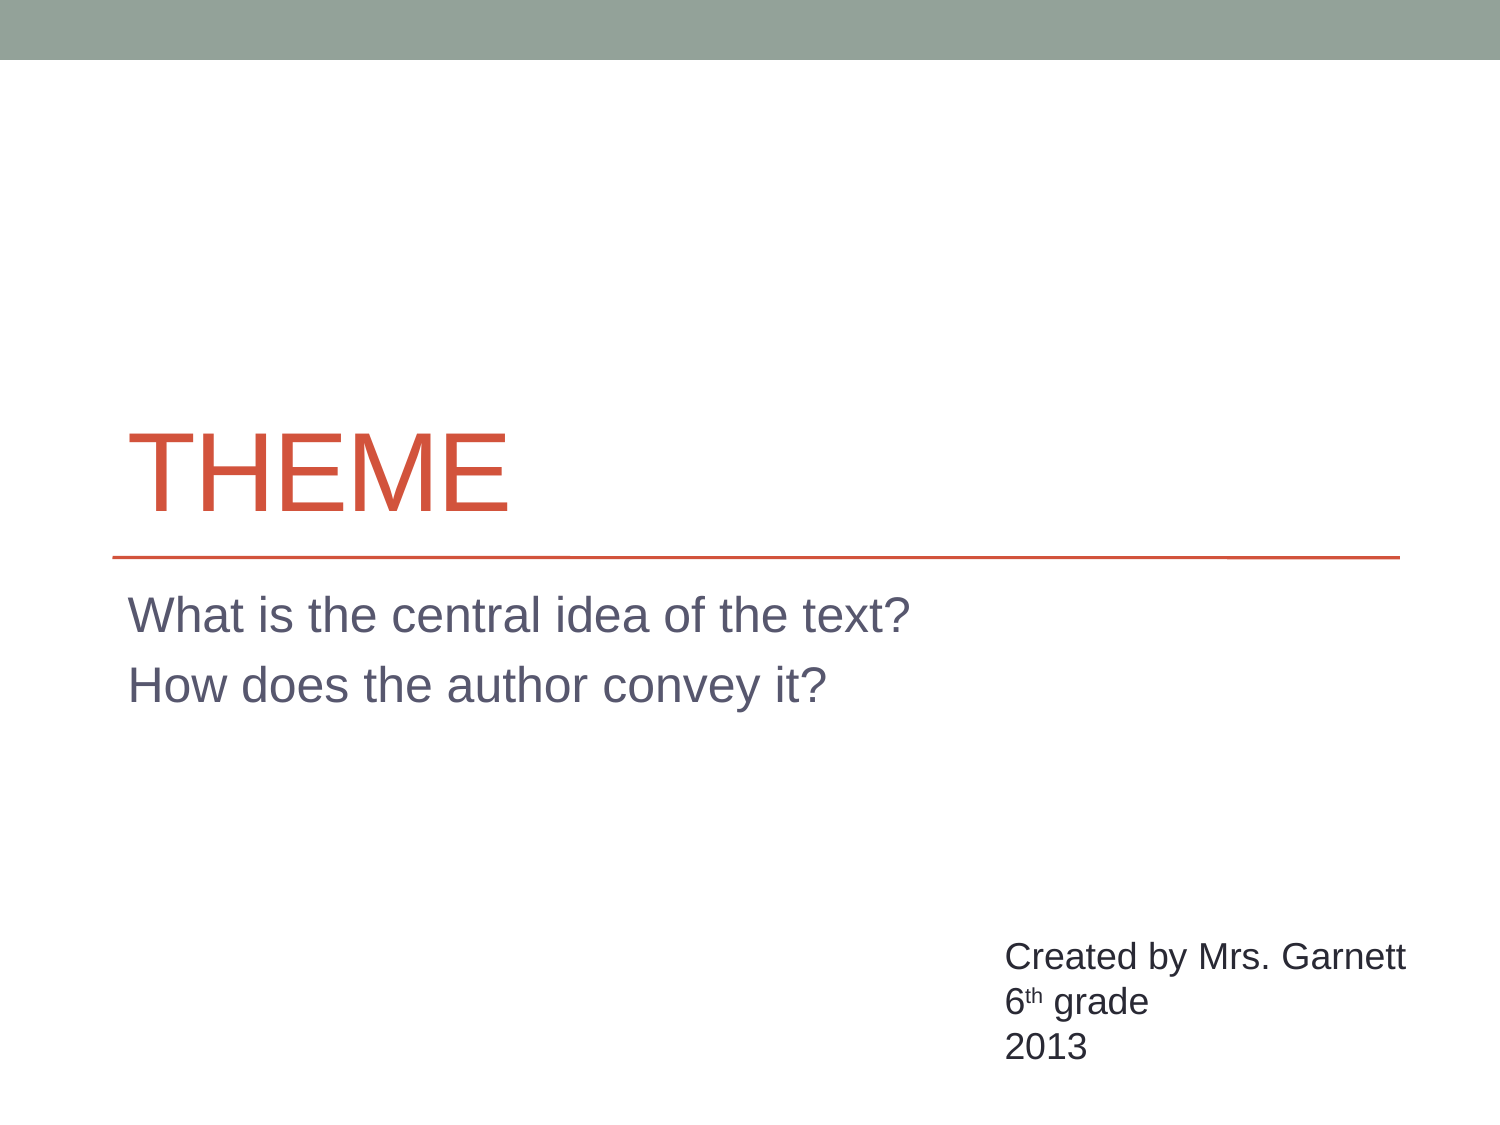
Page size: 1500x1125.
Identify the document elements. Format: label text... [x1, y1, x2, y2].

text_box Created by Mrs. Garnett 6th grade 2013 [989, 924, 1422, 1075]
title Theme [112, 224, 1400, 542]
subtitle What is the central idea of the text? How does the author convey it? [112, 575, 1163, 863]
